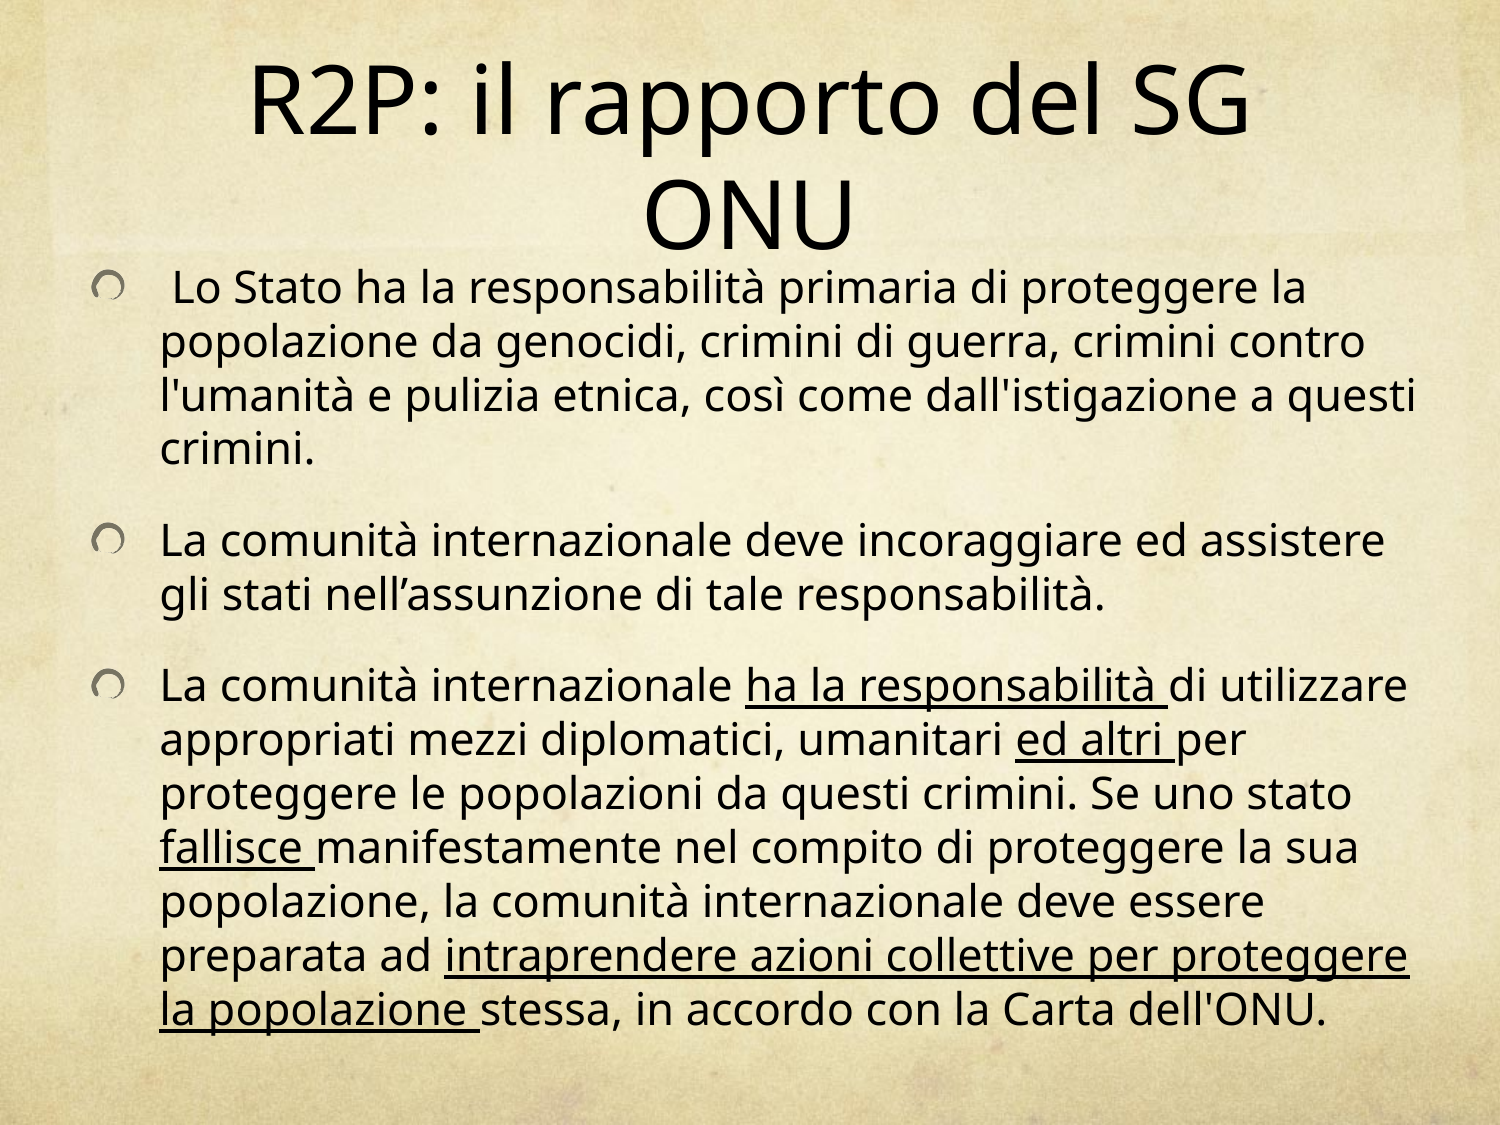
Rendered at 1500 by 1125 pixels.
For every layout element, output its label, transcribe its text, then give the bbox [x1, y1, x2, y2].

list Lo Stato ha la responsabilità primaria di proteggere la popolazione da genocidi, crimini di guerra, crimini contro l'umanità e pulizia etnica, così come dall'istigazione a questi crimini. La comunità internazionale deve incoraggiare ed assistere gli stati nell’assunzione di tale responsabilità. La comunità internazionale ha la responsabilità di utilizzare appropriati mezzi diplomatici, umanitari ed altri per proteggere le popolazioni da questi crimini. Se uno stato fallisce manifestamente nel compito di proteggere la sua popolazione, la comunità internazionale deve essere preparata ad intraprendere azioni collettive per proteggere la popolazione stessa, in accordo con la Carta dell'ONU. [76, 250, 1439, 1067]
picture [0, 0, 1500, 1125]
title R2P: il rapporto del SG ONU [150, 82, 1350, 225]
